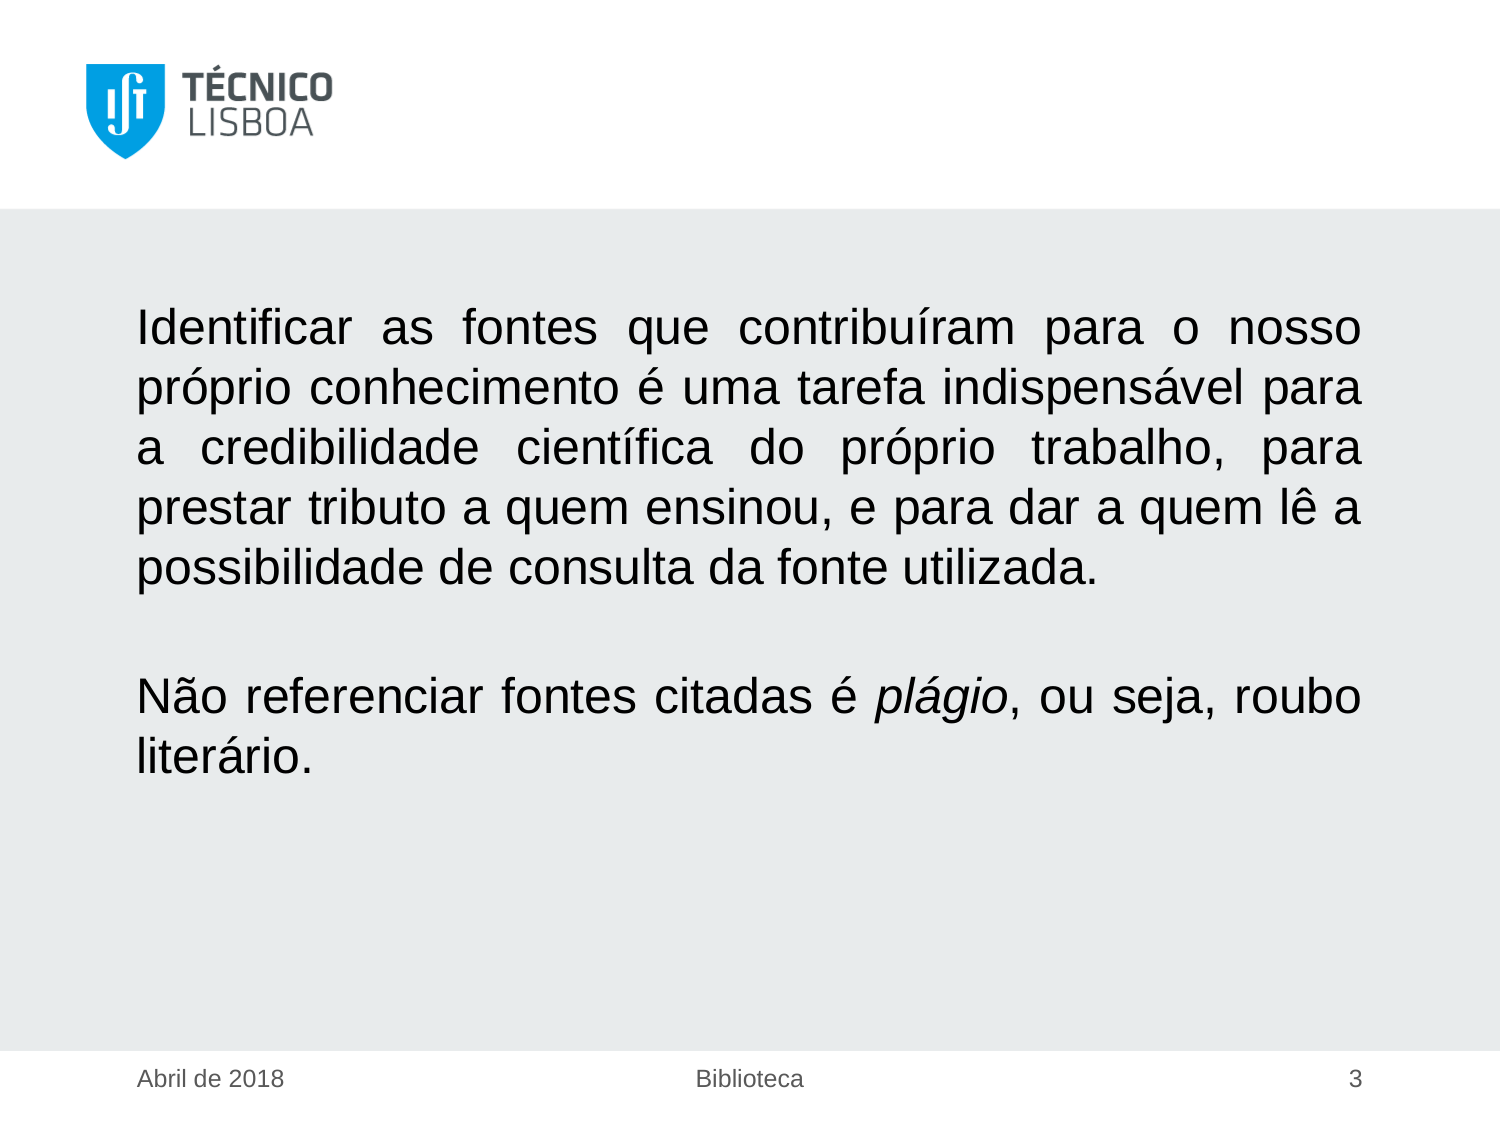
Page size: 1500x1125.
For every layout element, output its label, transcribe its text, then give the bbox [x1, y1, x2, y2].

picture [0, 0, 1500, 1125]
footer Biblioteca [512, 1052, 988, 1103]
text_box Abril de 2018 [121, 1052, 425, 1103]
slide_number 3 [1077, 1052, 1378, 1103]
list Identificar as fontes que contribuíram para o nosso próprio conhecimento é uma tarefa indispensável para a credibilidade científica do próprio trabalho, para prestar tributo a quem ensinou, e para dar a quem lê a possibilidade de consulta da fonte utilizada. Não referenciar fontes citadas é plágio, ou seja, roubo literário. [121, 287, 1378, 1028]
